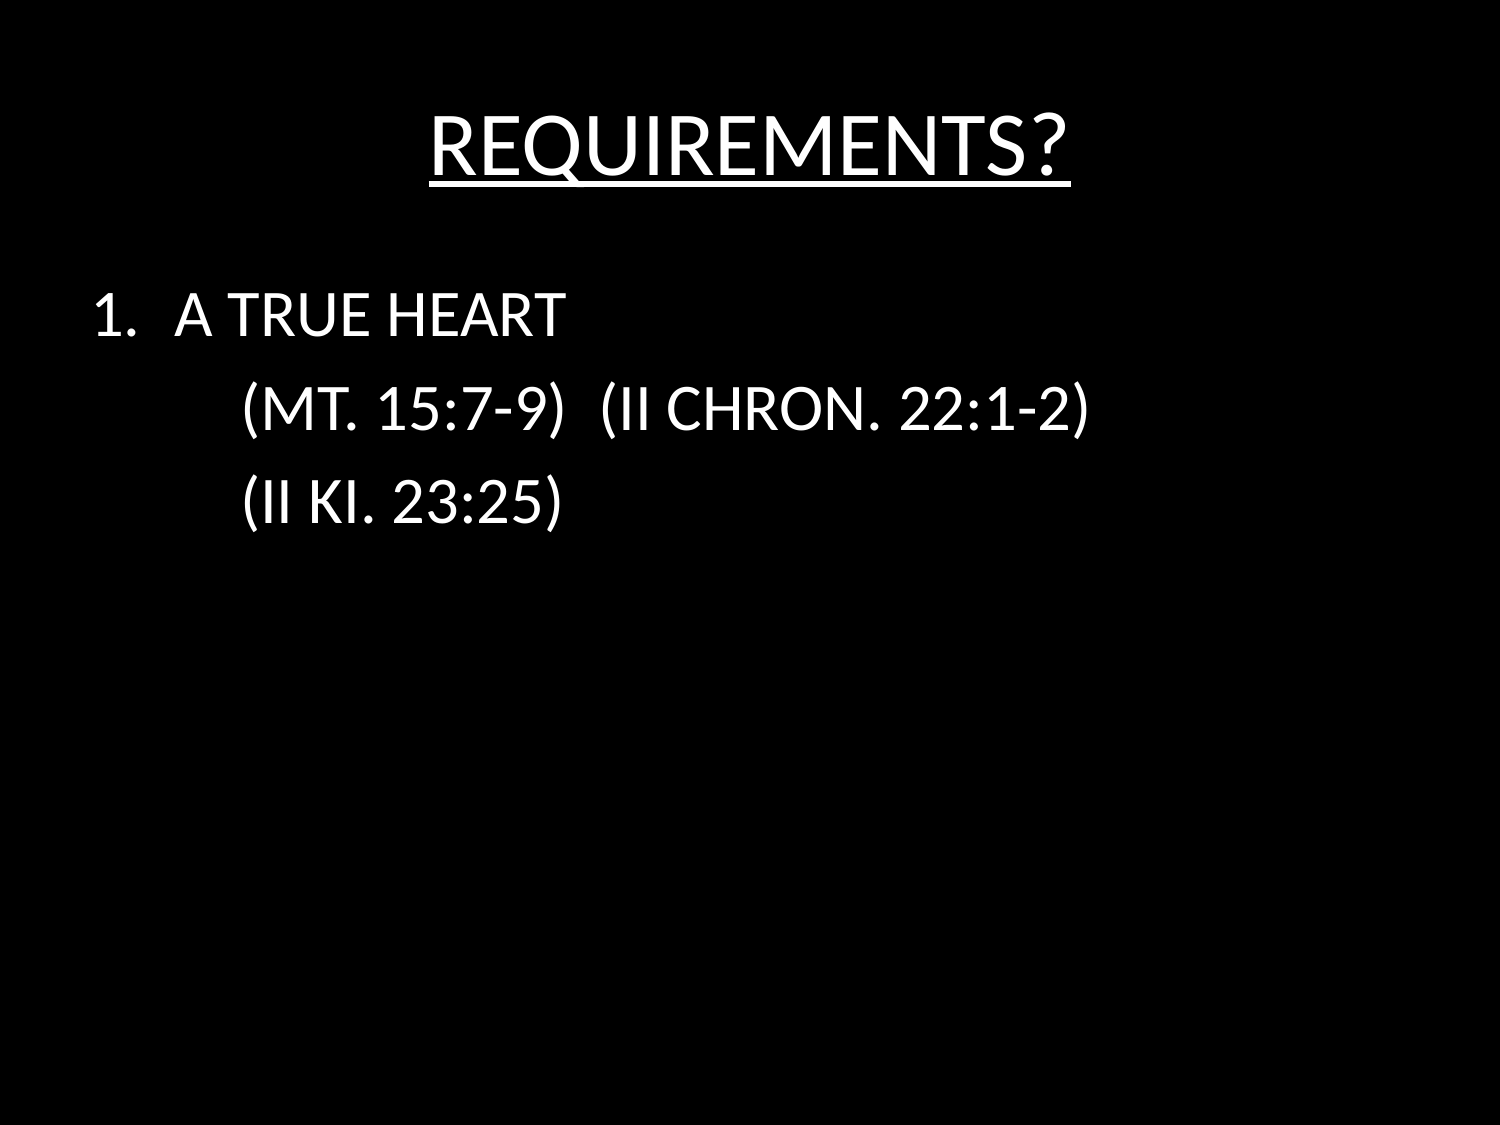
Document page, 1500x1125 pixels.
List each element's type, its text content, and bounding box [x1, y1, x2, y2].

list A TRUE HEART (MT. 15:7-9) (II CHRON. 22:1-2) (II KI. 23:25) [75, 262, 1425, 1005]
title REQUIREMENTS? [75, 45, 1425, 233]
